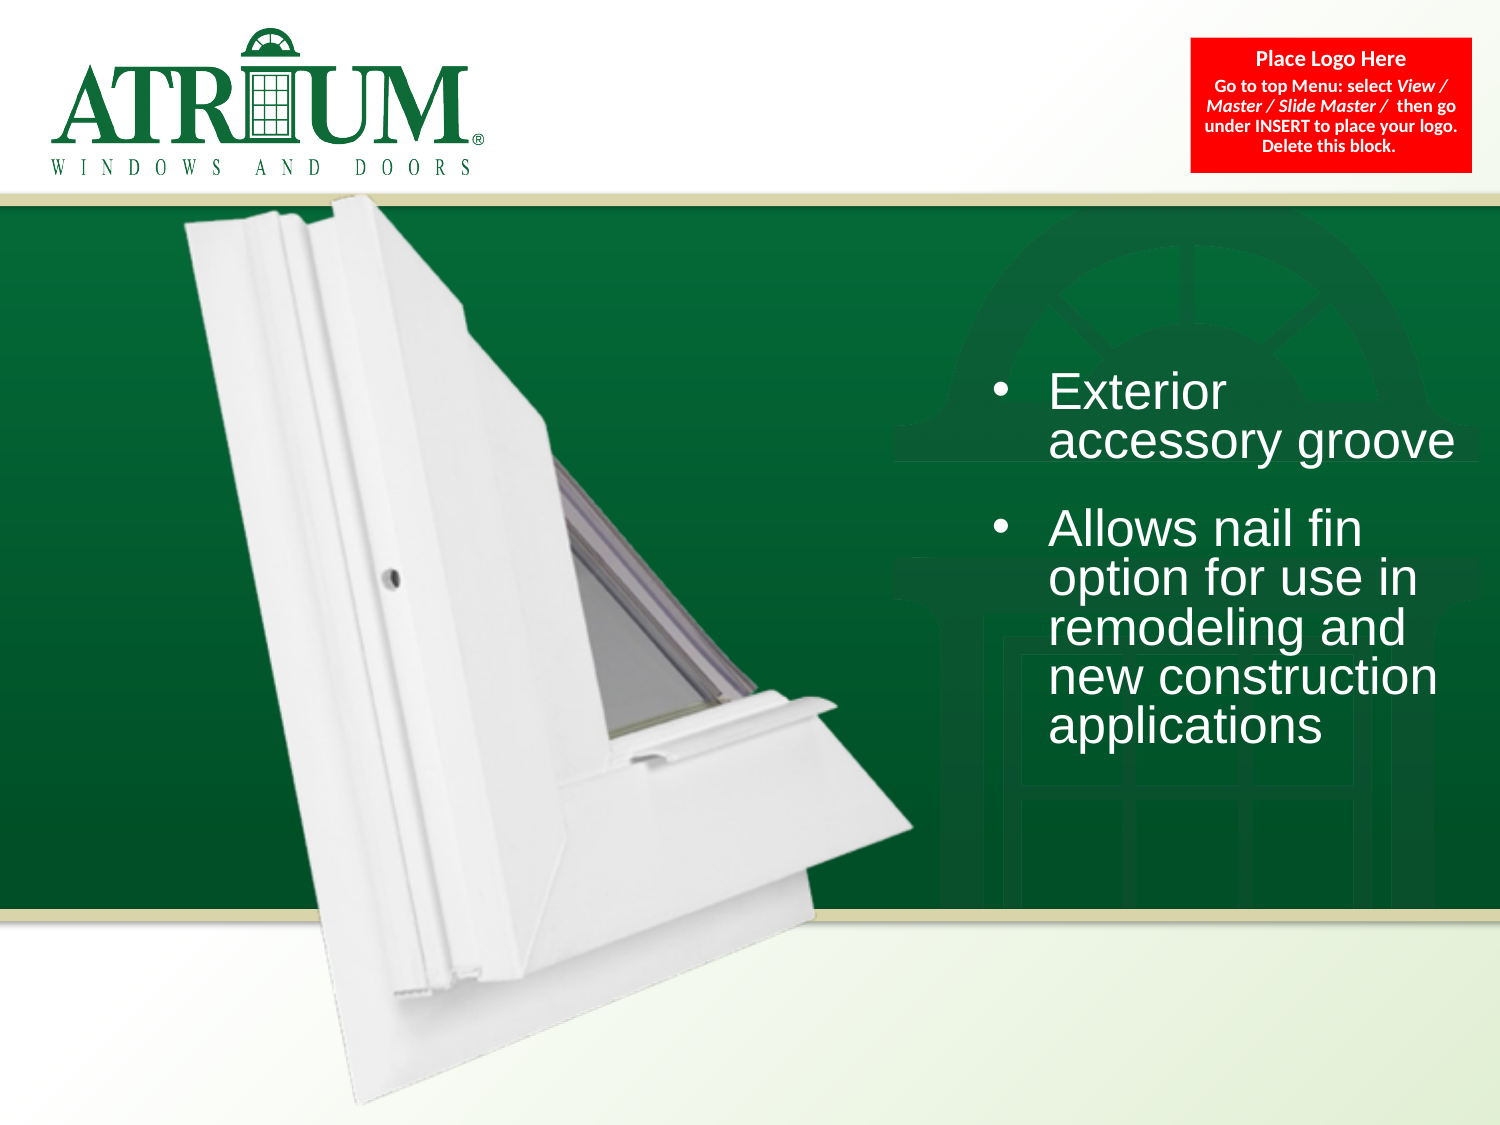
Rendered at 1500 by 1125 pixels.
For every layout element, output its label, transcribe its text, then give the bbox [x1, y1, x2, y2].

text_box Exterior accessory groove Allows nail fin option for use in remodeling and new construction applications [977, 363, 1477, 762]
picture [51, 28, 936, 1125]
